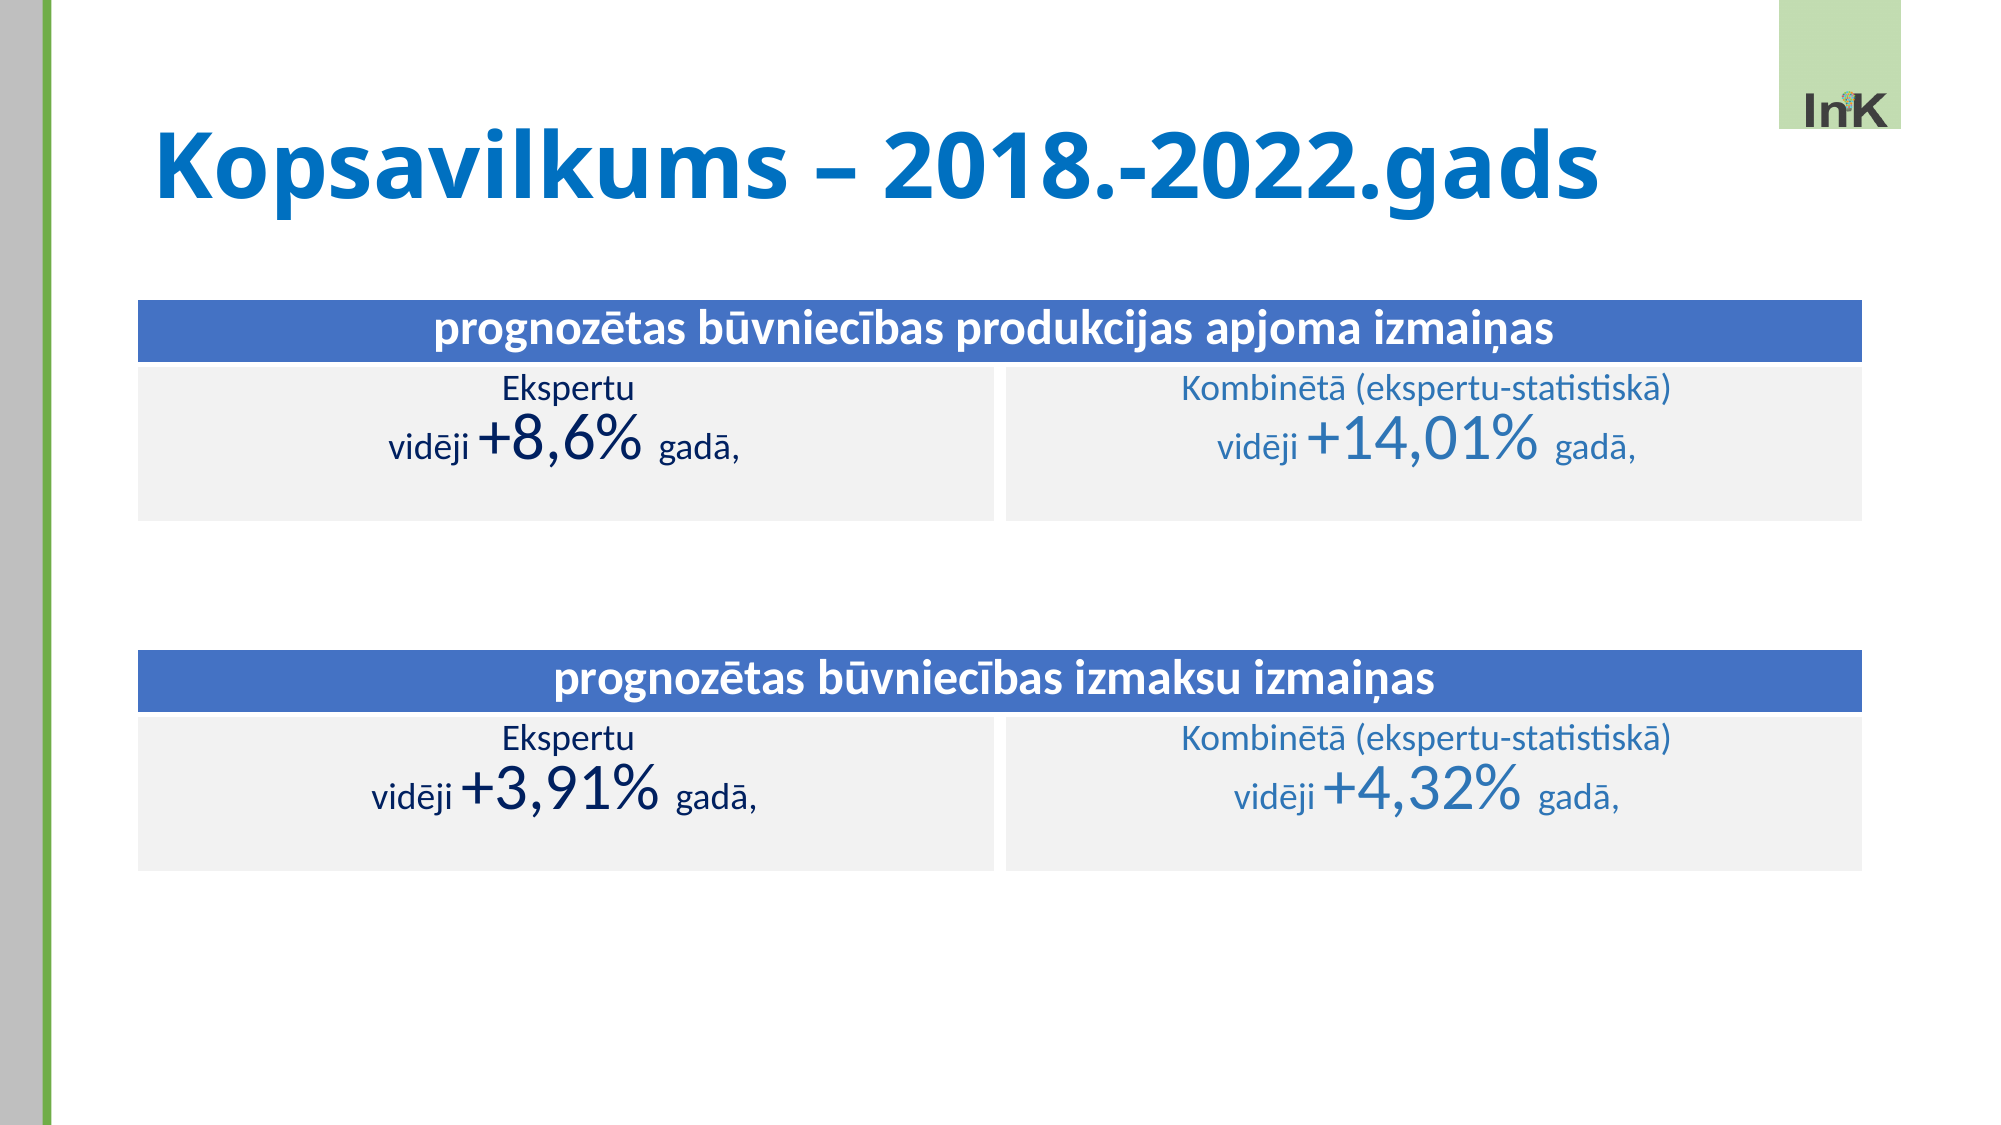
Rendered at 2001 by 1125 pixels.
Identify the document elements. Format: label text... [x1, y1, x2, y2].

title Kopsavilkums – 2018.-2022.gads [137, 59, 1863, 278]
table_cell Ekspertu vidēji +3,91% gadā, [138, 717, 994, 871]
text_box [0, 0, 42, 1125]
table_cell Kombinētā (ekspertu-statistiskā) vidēji +4,32% gadā, [1006, 717, 1862, 871]
text_box [42, 0, 52, 1125]
table_header prognozētas būvniecības produkcijas apjoma izmaiņas [138, 300, 1862, 362]
picture [1779, 0, 1901, 129]
table_cell Ekspertu vidēji +8,6% gadā, [138, 367, 994, 521]
table_cell Kombinētā (ekspertu-statistiskā) vidēji +14,01% gadā, [1006, 367, 1862, 521]
table_header prognozētas būvniecības izmaksu izmaiņas [138, 650, 1862, 712]
